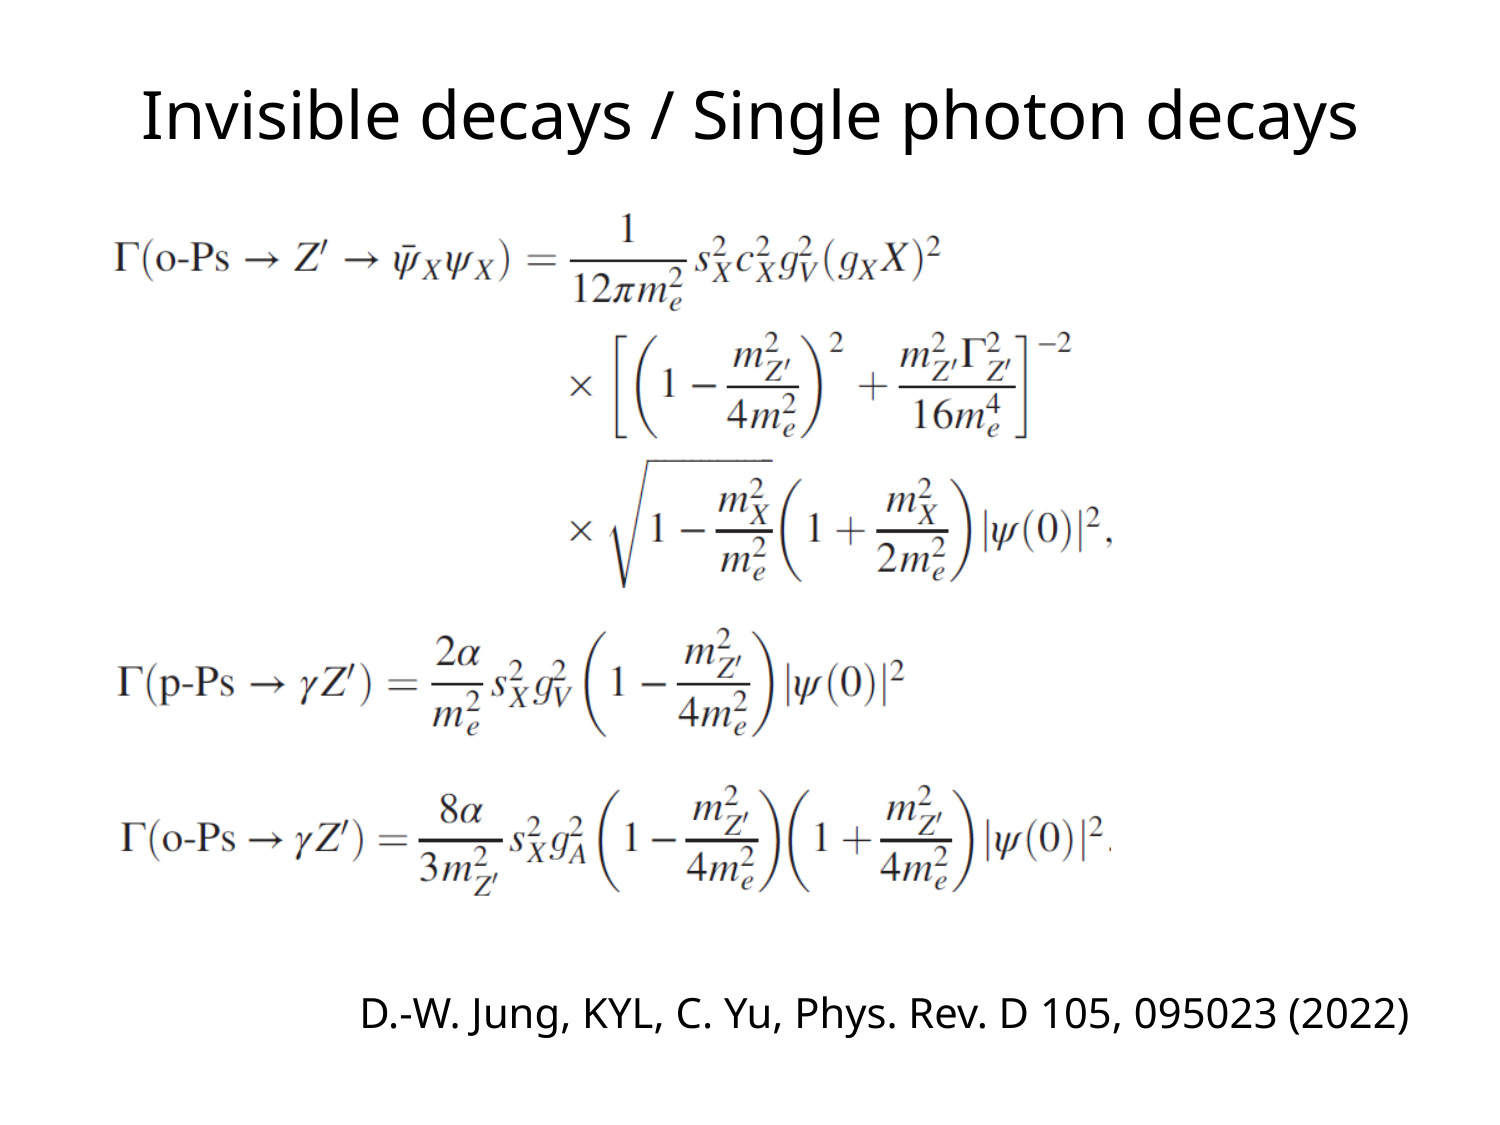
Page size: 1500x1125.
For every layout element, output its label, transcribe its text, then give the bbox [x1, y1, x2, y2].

title Invisible decays / Single photon decays [76, 30, 1427, 195]
text_box D.-W. Jung, KYL, C. Yu, Phys. Rev. D 105, 095023 (2022) [324, 964, 1445, 1059]
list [88, 196, 1129, 588]
picture [106, 762, 1111, 903]
picture [106, 609, 910, 752]
